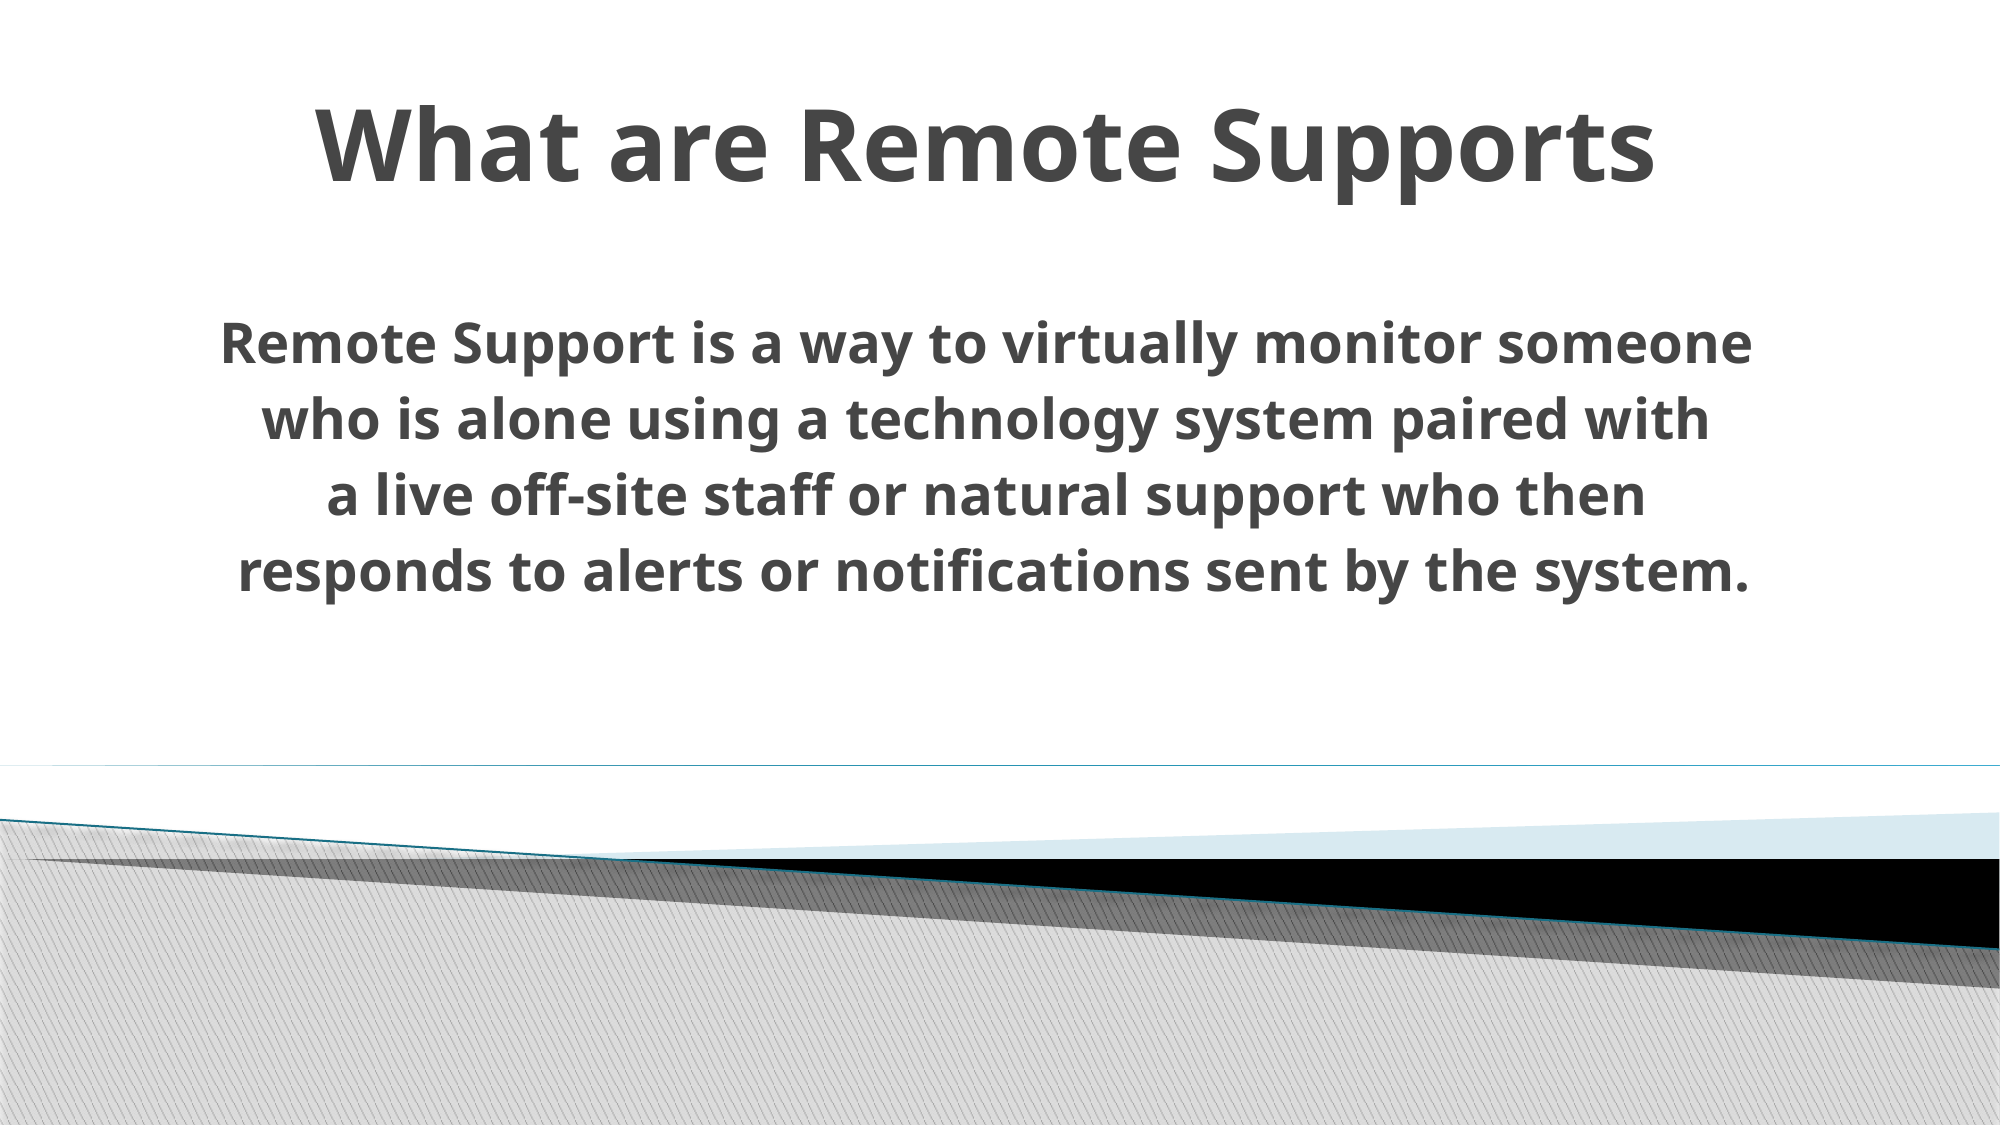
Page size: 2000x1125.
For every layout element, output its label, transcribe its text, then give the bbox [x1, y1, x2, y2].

picture [464, 888, 2000, 989]
picture [7, 859, 149, 868]
title What are Remote Supports [137, 12, 1837, 210]
subtitle Remote Support is a way to virtually monitor someone who is alone using a technology system paired with a live off-site staff or natural support who then responds to alerts or notifications sent by the system. [149, 299, 1850, 888]
